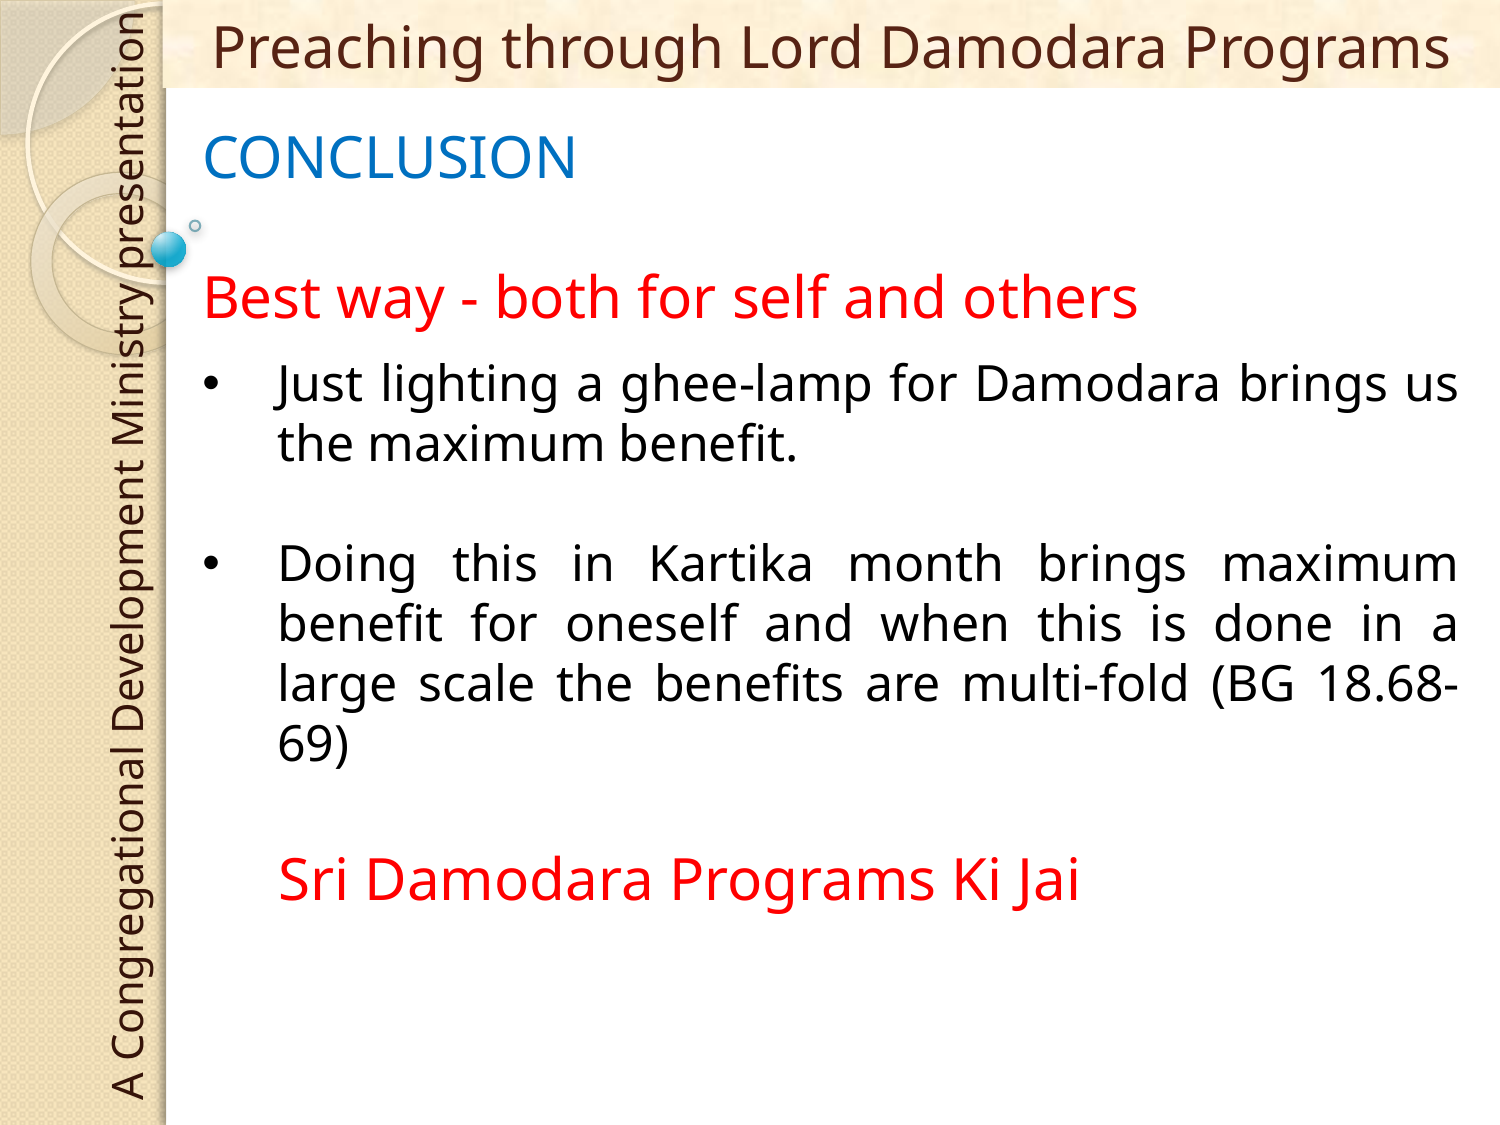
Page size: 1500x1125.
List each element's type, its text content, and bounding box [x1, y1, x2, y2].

subtitle A Congregational Development Ministry presentation [99, 0, 163, 1120]
text_box Just lighting a ghee-lamp for Damodara brings us the maximum benefit. Doing this in Kartika month brings maximum benefit for oneself and when this is done in a large scale the benefits are multi-fold (BG 18.68-69) Sri Damodara Programs Ki Jai [187, 344, 1475, 920]
text_box CONCLUSION Best way - both for self and others [187, 112, 1475, 338]
title Preaching through Lord Damodara Programs [163, 0, 1500, 88]
